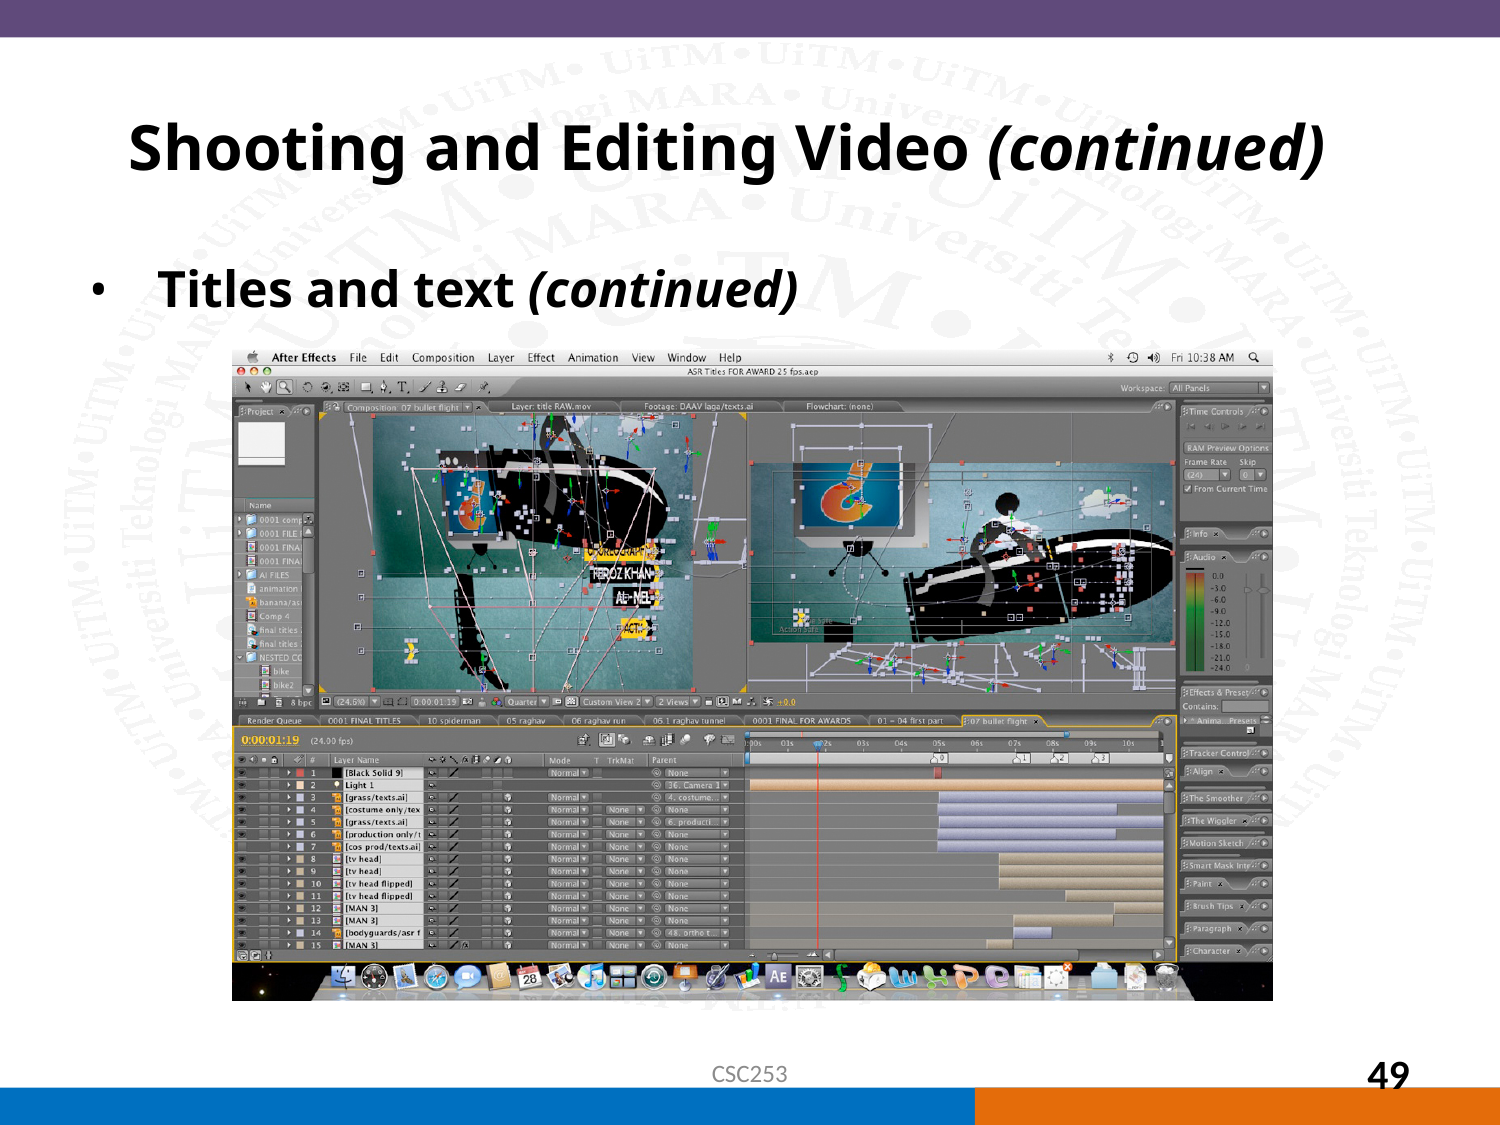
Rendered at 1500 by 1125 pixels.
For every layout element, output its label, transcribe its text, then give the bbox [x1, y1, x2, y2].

slide_number 49 [1074, 1042, 1425, 1103]
footer CSC253 [512, 1042, 988, 1103]
text_box Shooting and Editing Video (continued) [114, 62, 1427, 228]
text_box Titles and text (continued) [74, 249, 1425, 363]
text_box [212, 349, 1293, 1001]
